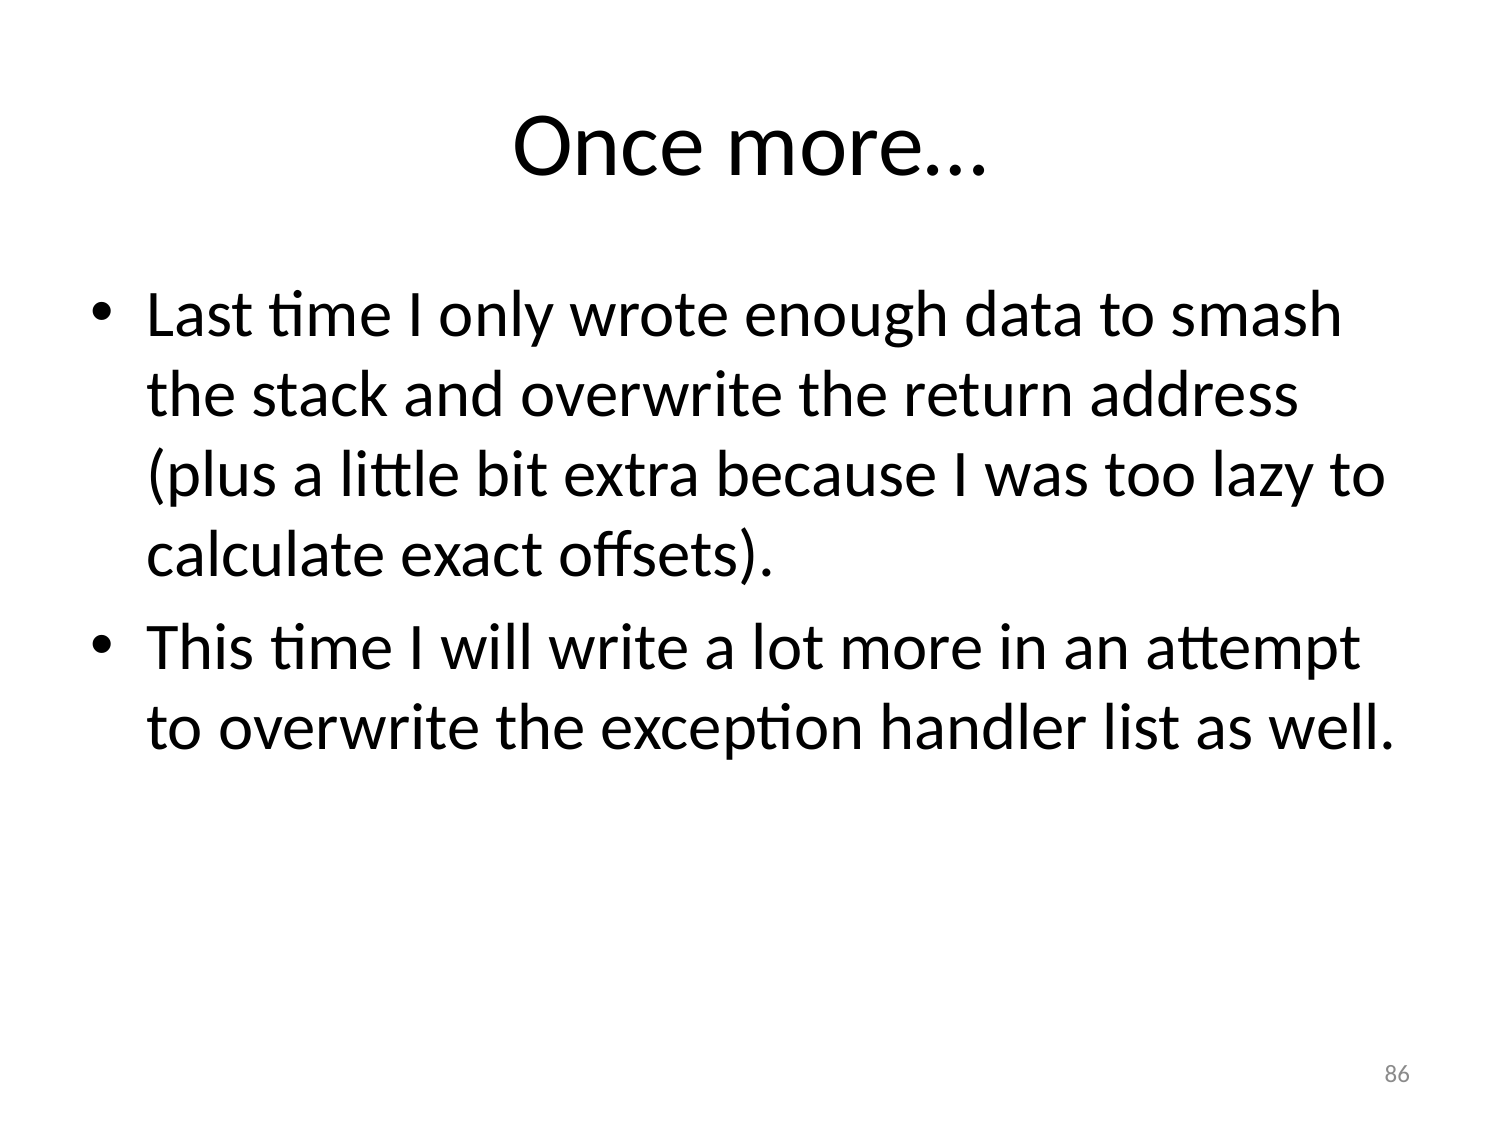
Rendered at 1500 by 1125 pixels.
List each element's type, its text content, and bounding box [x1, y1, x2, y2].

slide_number 86 [1074, 1042, 1425, 1103]
list Last time I only wrote enough data to smash the stack and overwrite the return address (plus a little bit extra because I was too lazy to calculate exact offsets). This time I will write a lot more in an attempt to overwrite the exception handler list as well. [75, 262, 1425, 1005]
title Once more… [75, 45, 1425, 233]
